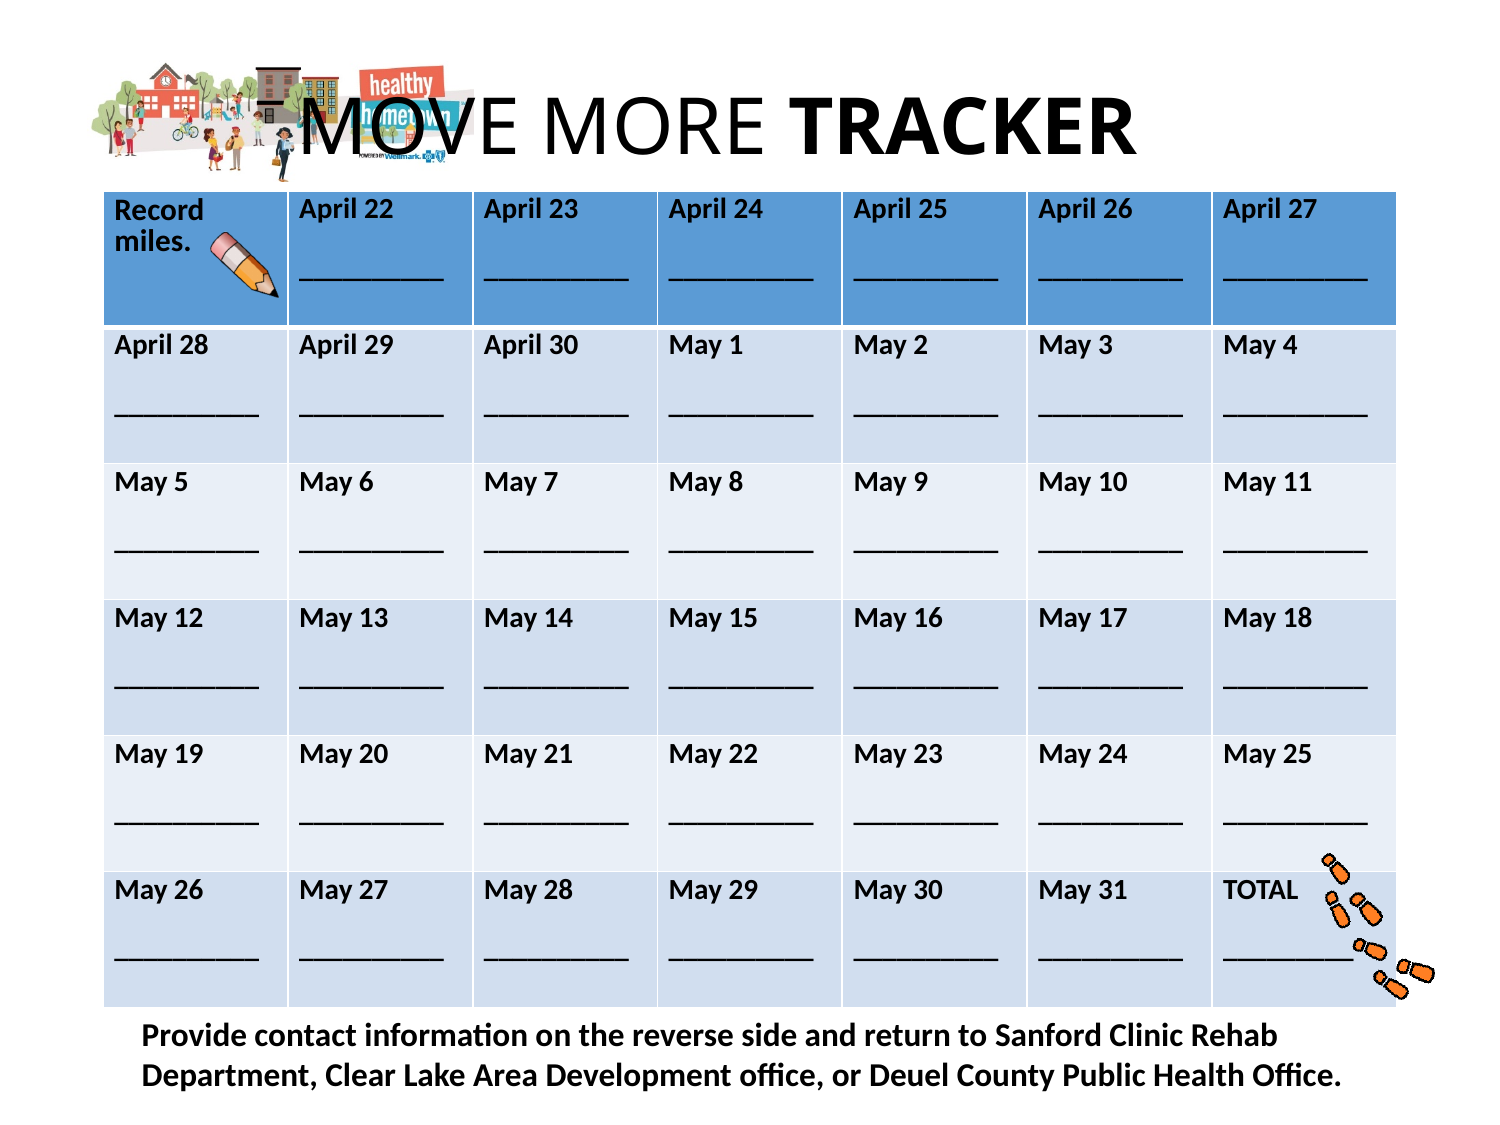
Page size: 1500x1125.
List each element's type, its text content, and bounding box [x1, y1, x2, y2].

table_cell May 30 __________ [843, 872, 1026, 1006]
table_cell May 6 __________ [289, 464, 472, 599]
table_cell May 10 __________ [1028, 464, 1211, 599]
table_header April 25 __________ [843, 192, 1026, 325]
table_cell May 27 __________ [289, 872, 472, 1006]
table_cell May 23 __________ [843, 736, 1026, 871]
table_cell May 9 __________ [843, 464, 1026, 599]
table_cell April 30 __________ [474, 330, 657, 463]
table_header April 24 __________ [658, 192, 841, 325]
table_header April 22 __________ [289, 192, 472, 325]
table_cell May 25 __________ [1213, 736, 1396, 871]
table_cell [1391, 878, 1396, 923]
table_cell May 12 __________ [104, 600, 287, 735]
table_cell May 5 __________ [104, 464, 287, 599]
table_cell May 17 __________ [1028, 600, 1211, 735]
picture [209, 230, 279, 300]
table_header April 26 __________ [1028, 192, 1211, 325]
table_header Record miles. [104, 192, 287, 325]
table_cell May 19 __________ [104, 736, 287, 871]
table_cell May 3 __________ [1028, 330, 1211, 463]
table_cell May 2 __________ [843, 330, 1026, 463]
table_header April 23 __________ [474, 192, 657, 325]
picture [87, 38, 474, 182]
table_cell May 15 __________ [658, 600, 841, 735]
table_cell May 29 __________ [658, 872, 841, 1006]
table_cell May 11 __________ [1213, 464, 1396, 599]
title MOVE MORE TRACKER [111, 47, 1405, 211]
table_cell May 18 __________ [1213, 600, 1396, 735]
table_cell May 22 __________ [658, 736, 841, 871]
table_cell May 16 __________ [843, 600, 1026, 735]
table_cell May 26 __________ [104, 872, 287, 1007]
table_cell April 28 __________ [104, 330, 287, 463]
table_cell May 24 __________ [1028, 736, 1211, 871]
table_cell May 4 __________ [1213, 330, 1396, 463]
table_cell May 14 __________ [474, 600, 657, 735]
table_cell May 21 __________ [474, 736, 657, 871]
table_cell May 1 __________ [658, 330, 841, 463]
table_cell April 29 __________ [289, 330, 472, 463]
picture [1301, 845, 1442, 1006]
table_cell May 7 __________ [474, 464, 657, 599]
table_cell May 8 __________ [658, 464, 841, 599]
text_box Provide contact information on the reverse side and return to Sanford Clinic Rehab Department, Clear Lake Area Development office, or Deuel County Public Health Office. [126, 1006, 1405, 1101]
table_header April 27 __________ [1213, 192, 1396, 325]
table_cell May 20 __________ [289, 736, 472, 871]
table_cell TOTAL _________ [1213, 872, 1362, 1006]
table_cell May 31 __________ [1028, 872, 1211, 1006]
table_cell May 28 __________ [474, 872, 657, 1006]
table_cell May 13 __________ [289, 600, 472, 735]
